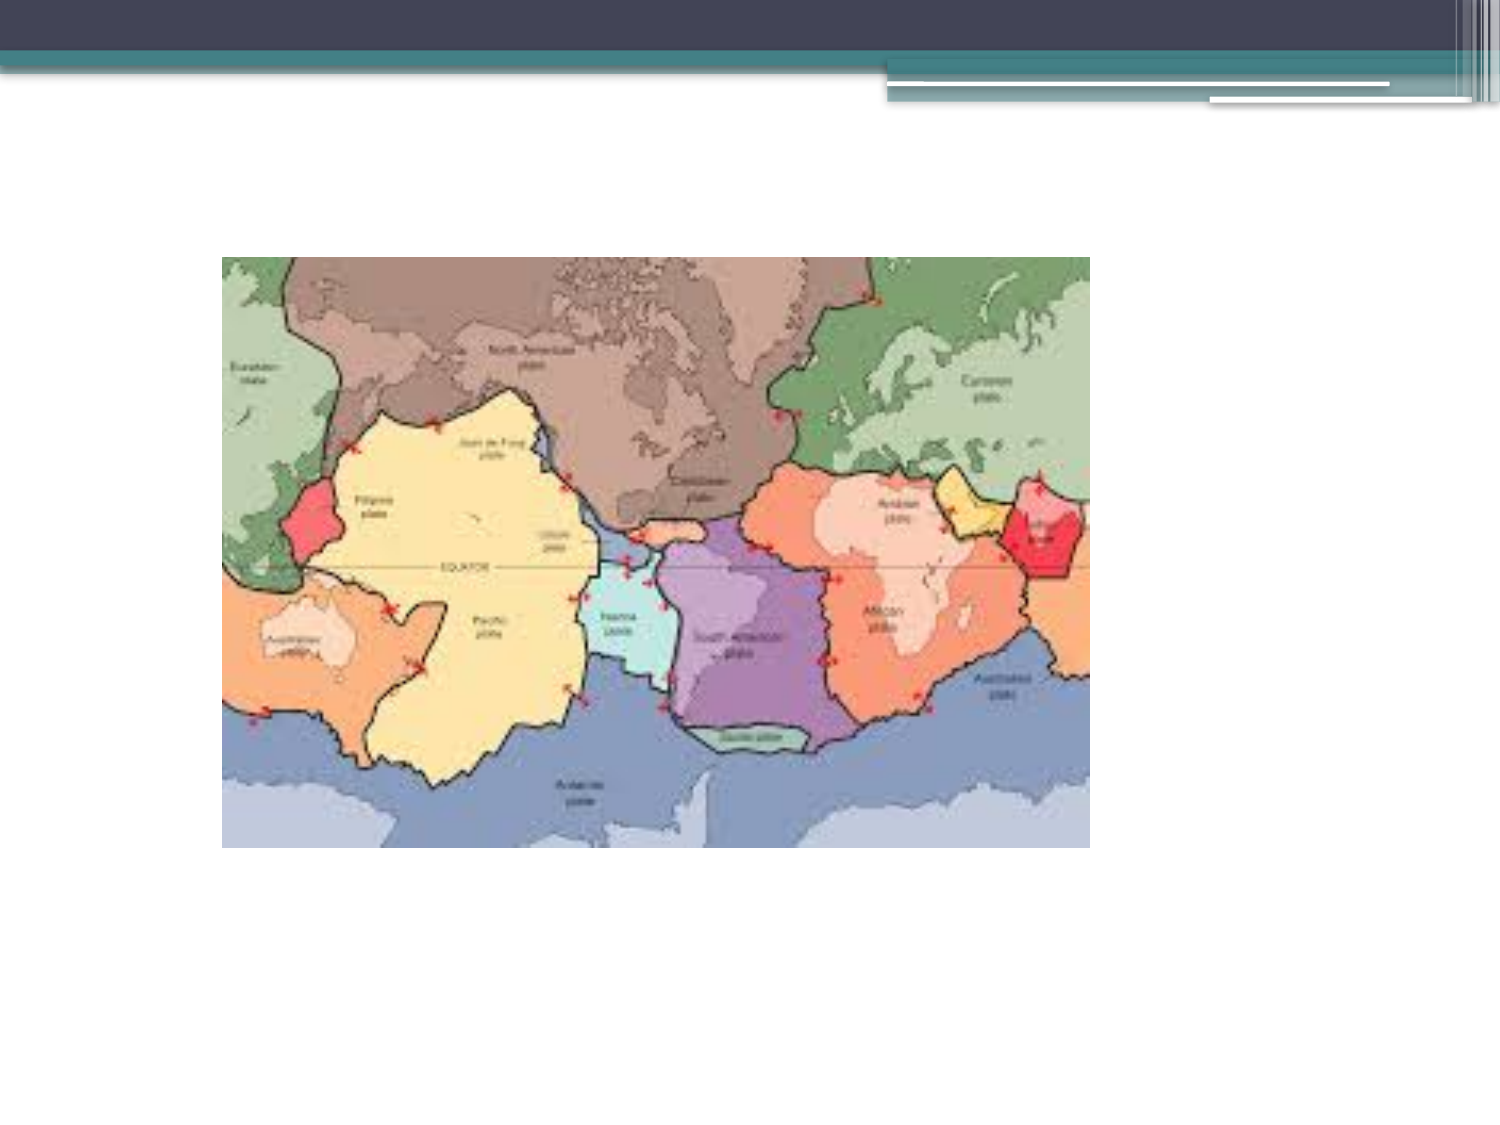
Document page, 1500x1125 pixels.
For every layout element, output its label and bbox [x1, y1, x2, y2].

picture [222, 257, 1090, 848]
